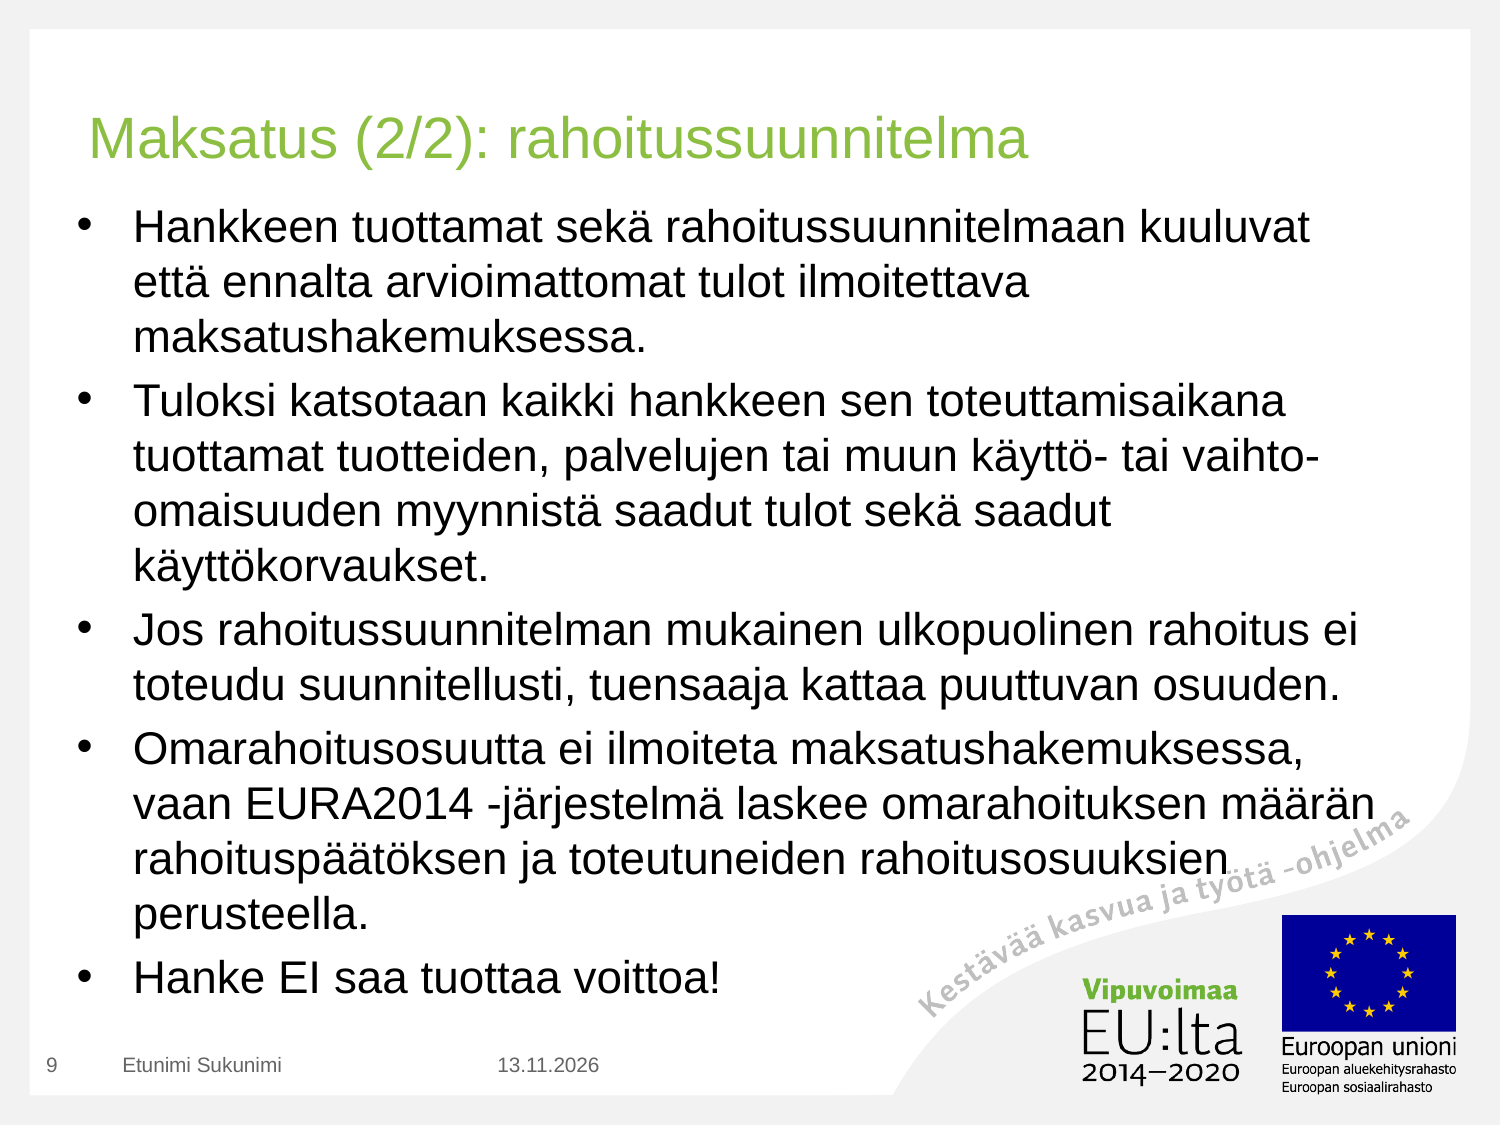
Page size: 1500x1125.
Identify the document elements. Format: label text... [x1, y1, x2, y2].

title Maksatus (2/2): rahoitussuunnitelma [88, 100, 1412, 248]
footer Etunimi Sukunimi [107, 1035, 433, 1094]
list Hankkeen tuottamat sekä rahoitussuunnitelmaan kuuluvat että ennalta arvioimattomat tulot ilmoitettava maksatushakemuksessa. Tuloksi katsotaan kaikki hankkeen sen toteuttamisaikana tuottamat tuotteiden, palvelujen tai muun käyttö- tai vaihto-omaisuuden myynnistä saadut tulot sekä saadut käyttökorvaukset. Jos rahoitussuunnitelman mukainen ulkopuolinen rahoitus ei toteudu suunnitellusti, tuensaaja kattaa puuttuvan osuuden. Omarahoitusosuutta ei ilmoiteta maksatushakemuksessa, vaan EURA2014 -järjestelmä laskee omarahoituksen määrän rahoituspäätöksen ja toteutuneiden rahoitusosuuksien perusteella. Hanke EI saa tuottaa voittoa! [76, 196, 1388, 941]
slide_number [437, 1035, 615, 1094]
slide_number 9 [31, 1035, 102, 1094]
picture [0, 0, 1500, 1125]
